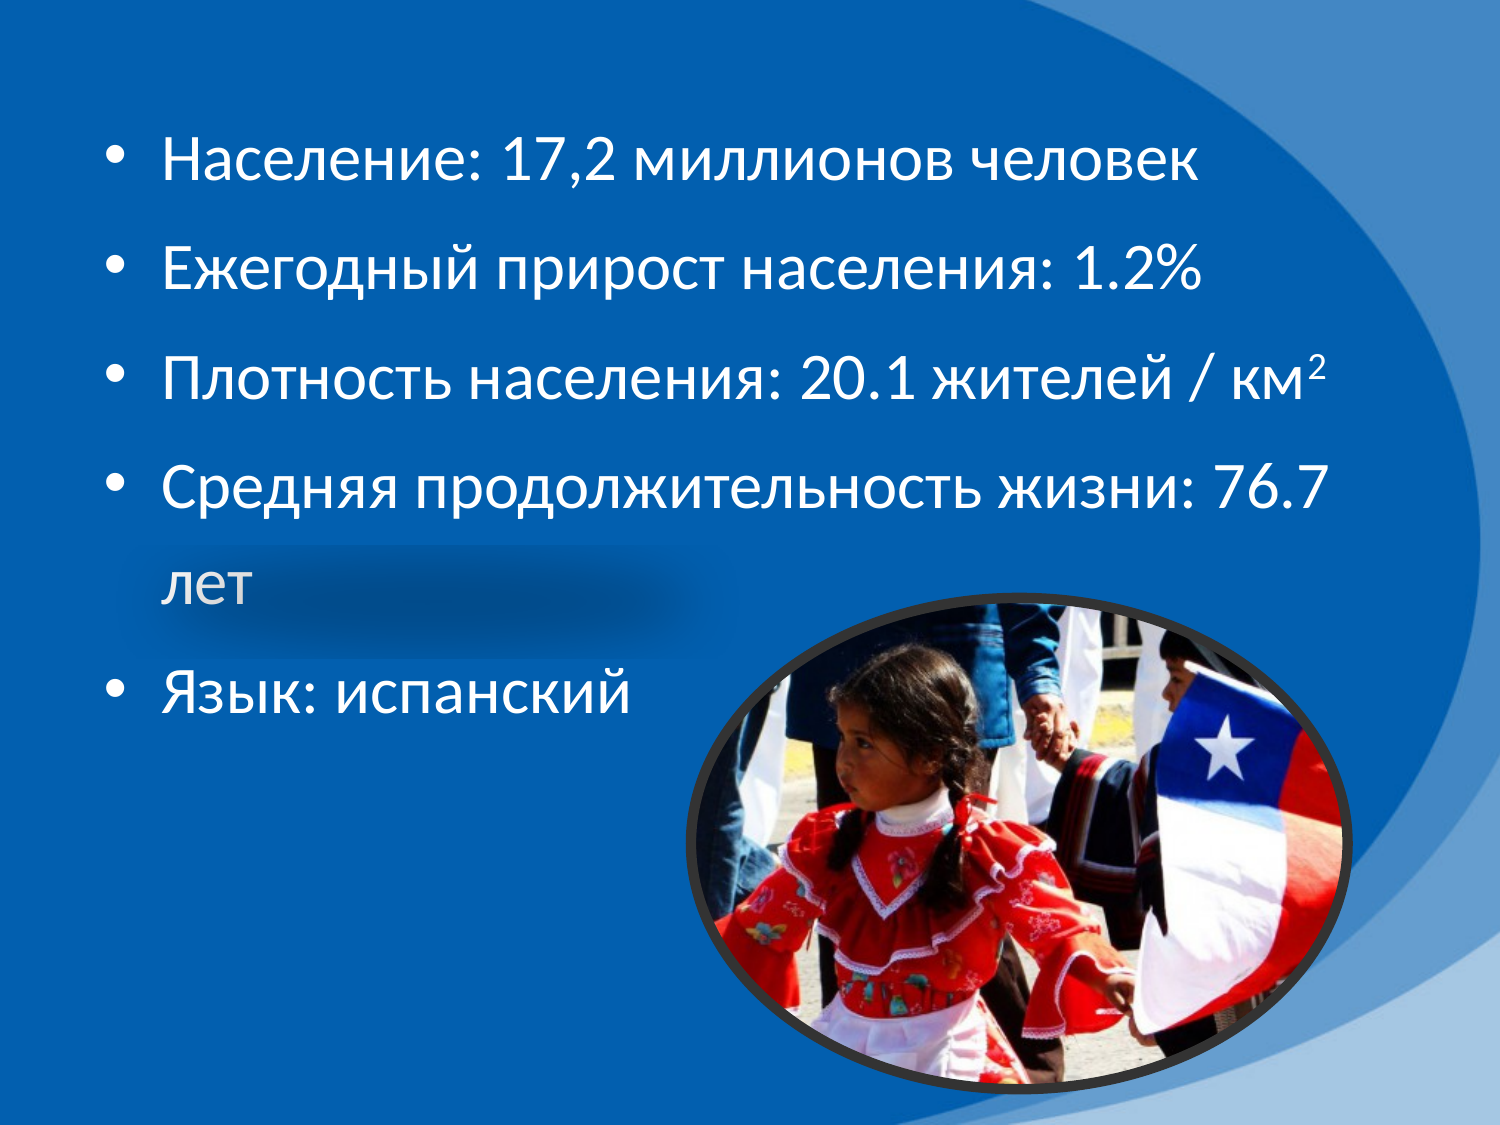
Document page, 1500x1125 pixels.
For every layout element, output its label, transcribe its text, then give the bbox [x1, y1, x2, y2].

list Население: 17,2 миллионов человек Ежегодный прирост населения: 1.2% Плотность населения: 20.1 жителей / км2 Средняя продолжительность жизни: 76.7 лет Язык: испанский [88, 90, 1439, 833]
picture [0, 0, 1500, 1125]
